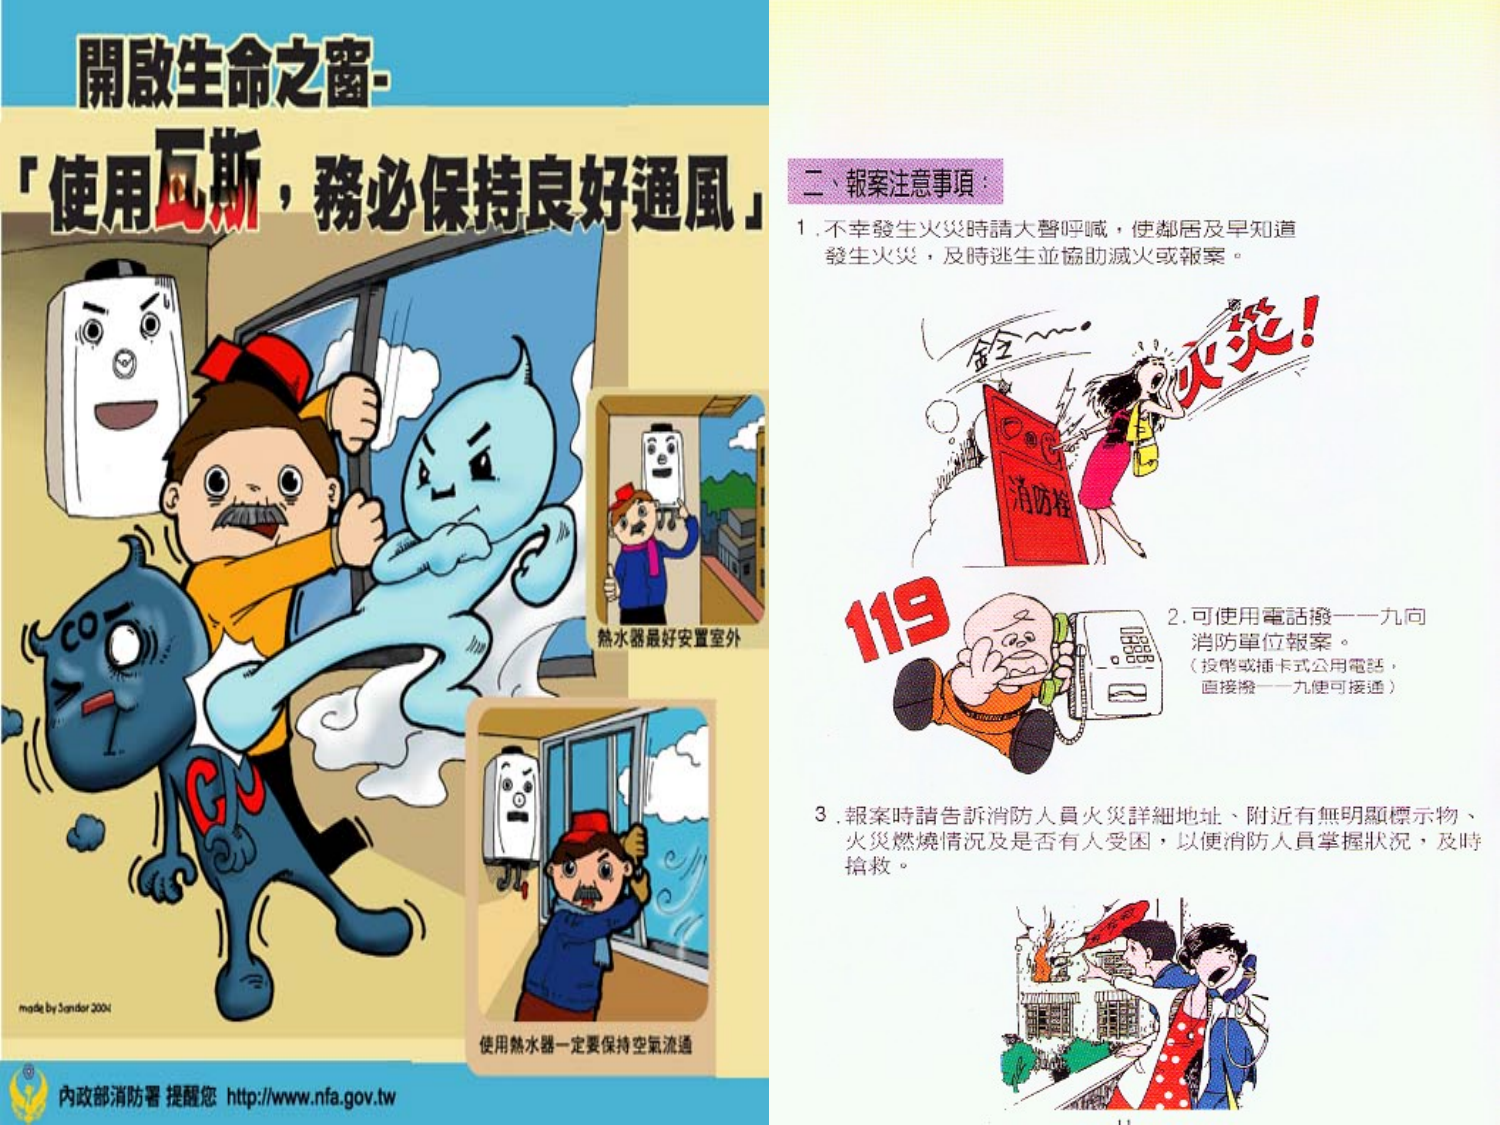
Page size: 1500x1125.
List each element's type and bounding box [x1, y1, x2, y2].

list [0, 0, 767, 1125]
picture [769, 0, 1500, 1125]
